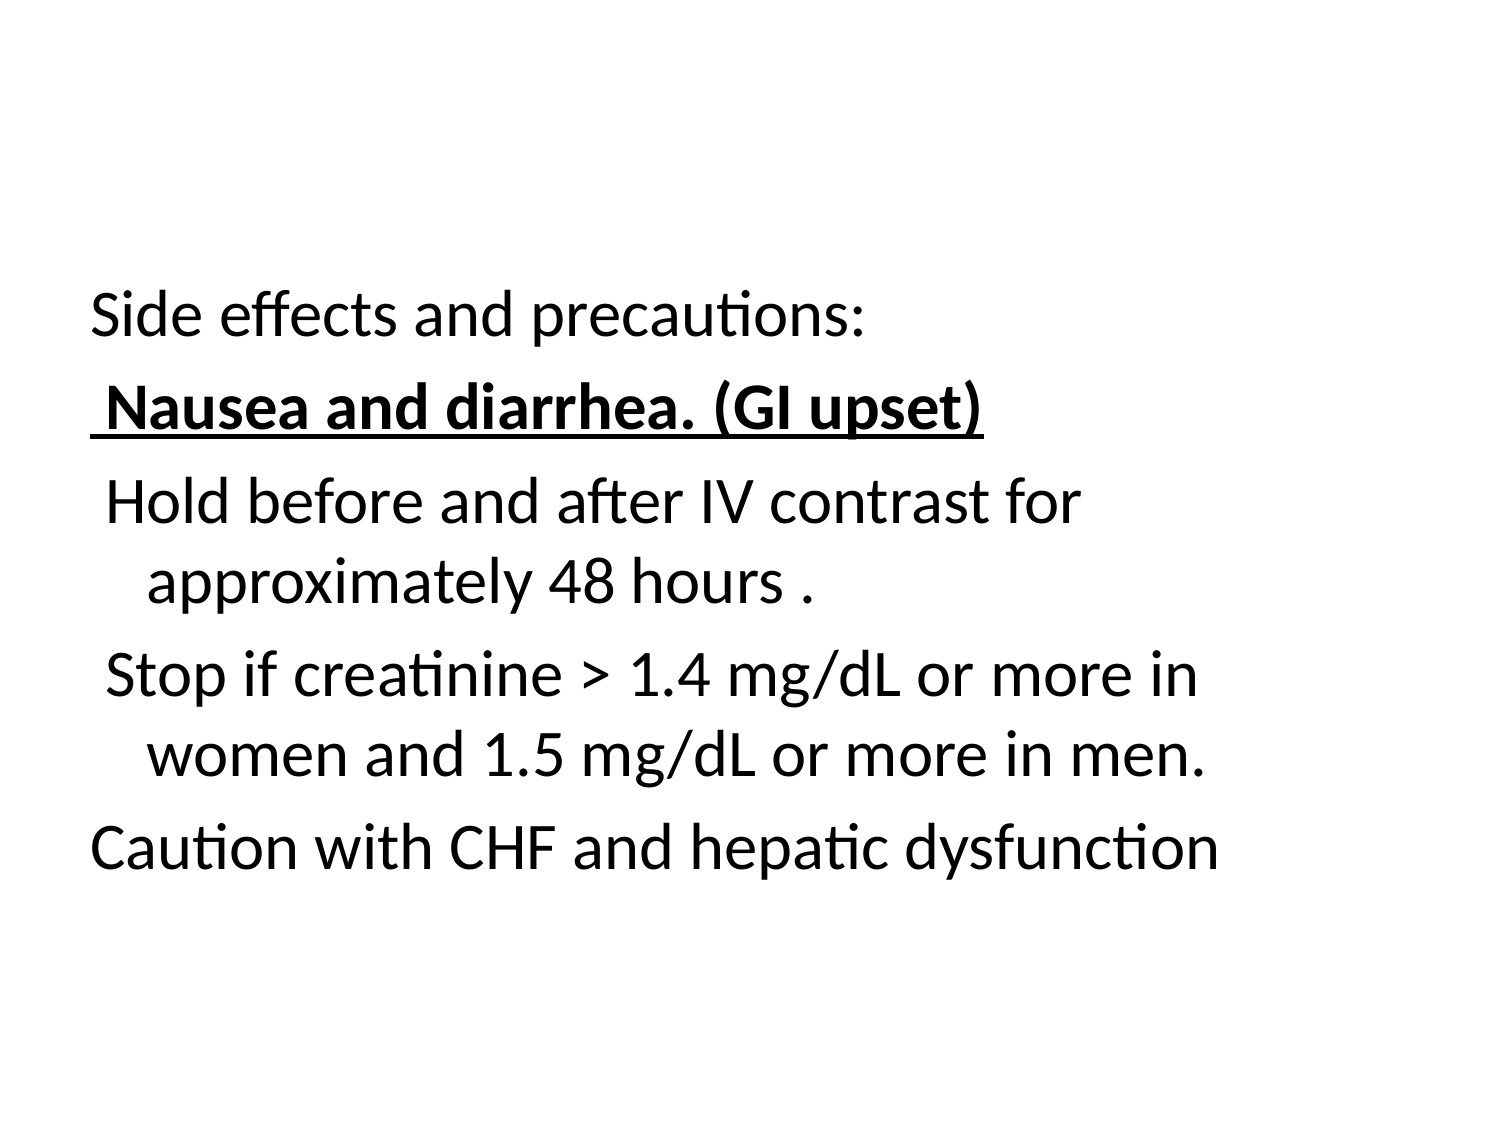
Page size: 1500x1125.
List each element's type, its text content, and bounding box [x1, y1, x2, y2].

list Side effects and precautions: Nausea and diarrhea. (GI upset) Hold before and after IV contrast for approximately 48 hours . Stop if creatinine > 1.4 mg/dL or more in women and 1.5 mg/dL or more in men. Caution with CHF and hepatic dysfunction [75, 262, 1425, 1005]
